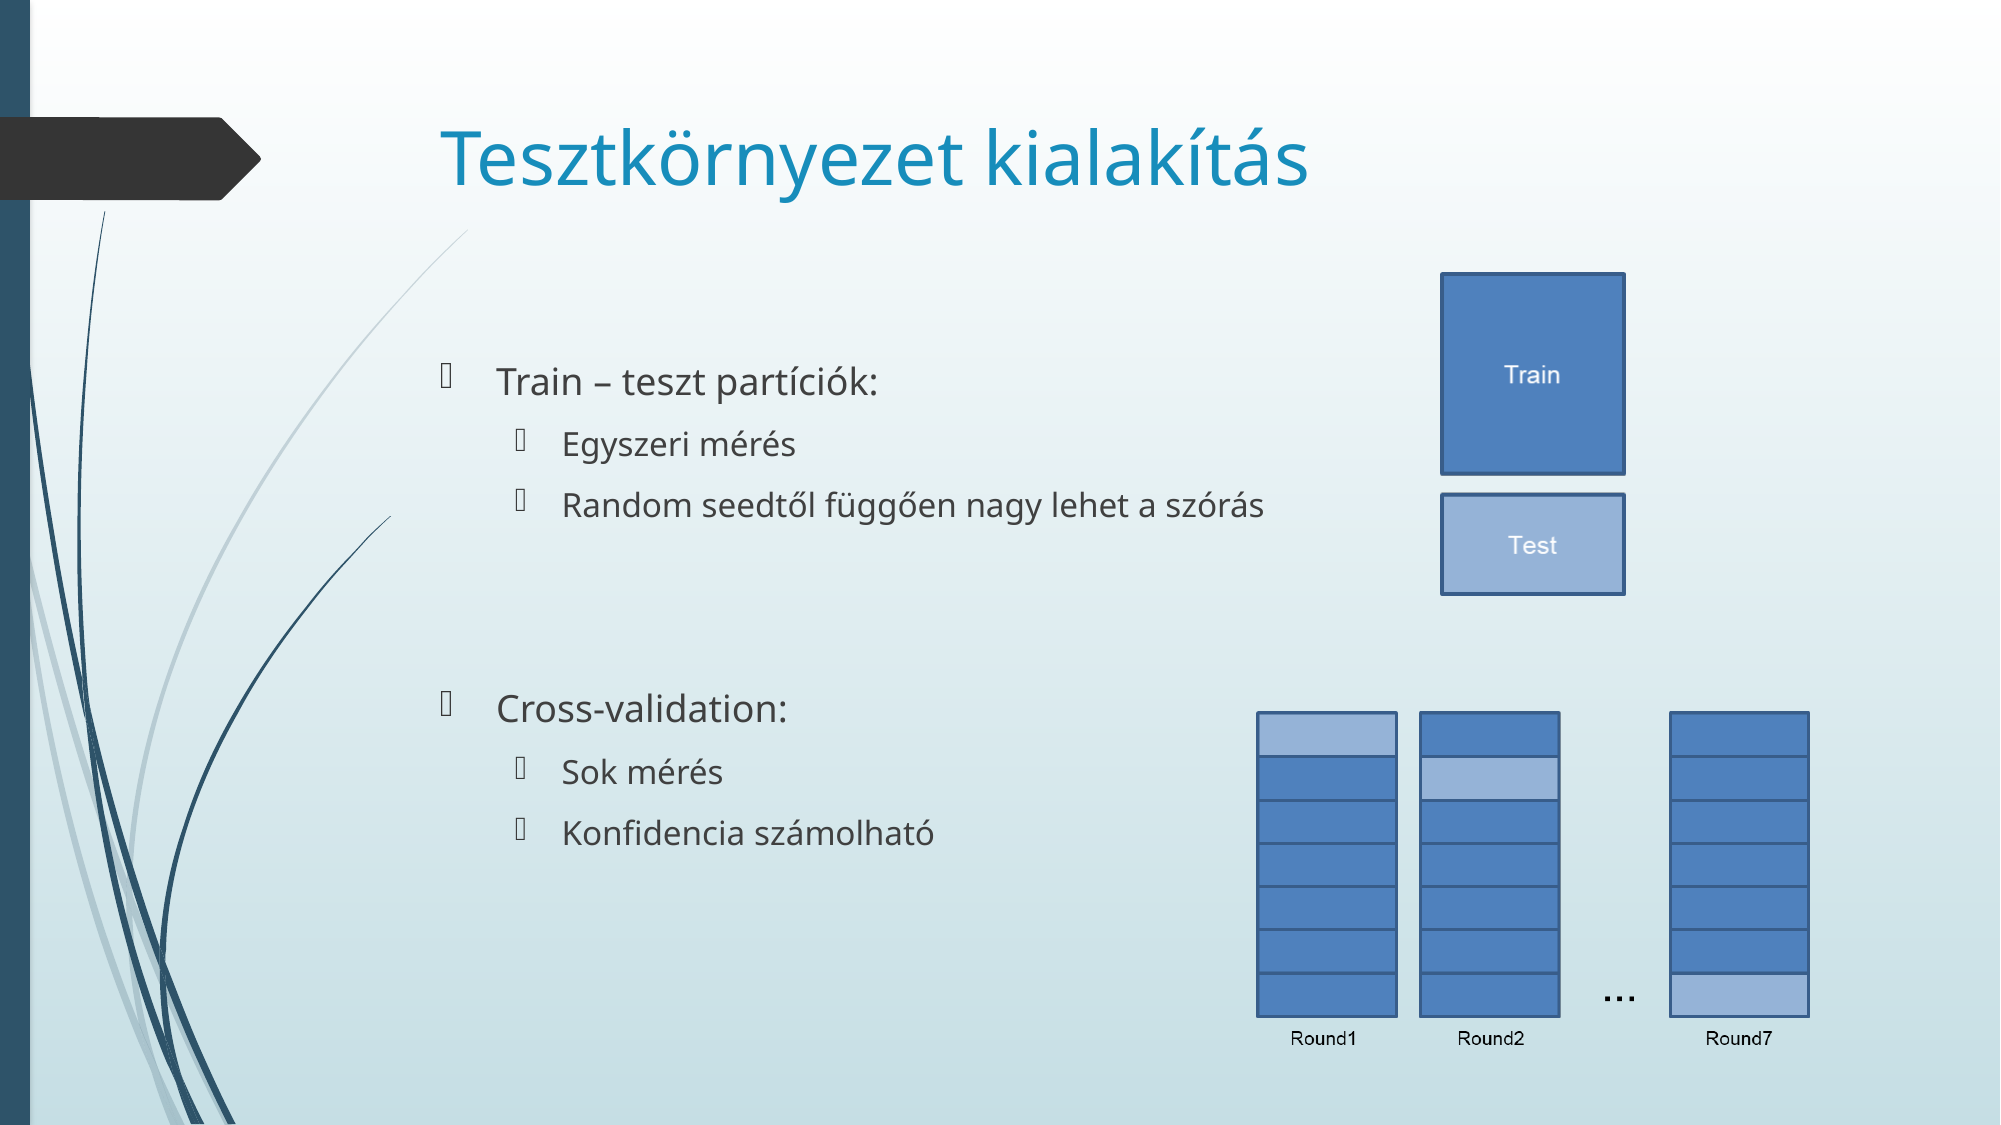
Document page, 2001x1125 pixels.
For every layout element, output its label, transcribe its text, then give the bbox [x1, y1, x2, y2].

picture [1256, 711, 1810, 1061]
list Train – teszt partíciók: Egyszeri mérés Random seedtől függően nagy lehet a szórás Cross-validation: Sok mérés Konfidencia számolható [424, 350, 1335, 970]
picture [1440, 272, 1626, 597]
title Tesztkörnyezet kialakítás [425, 102, 1888, 313]
